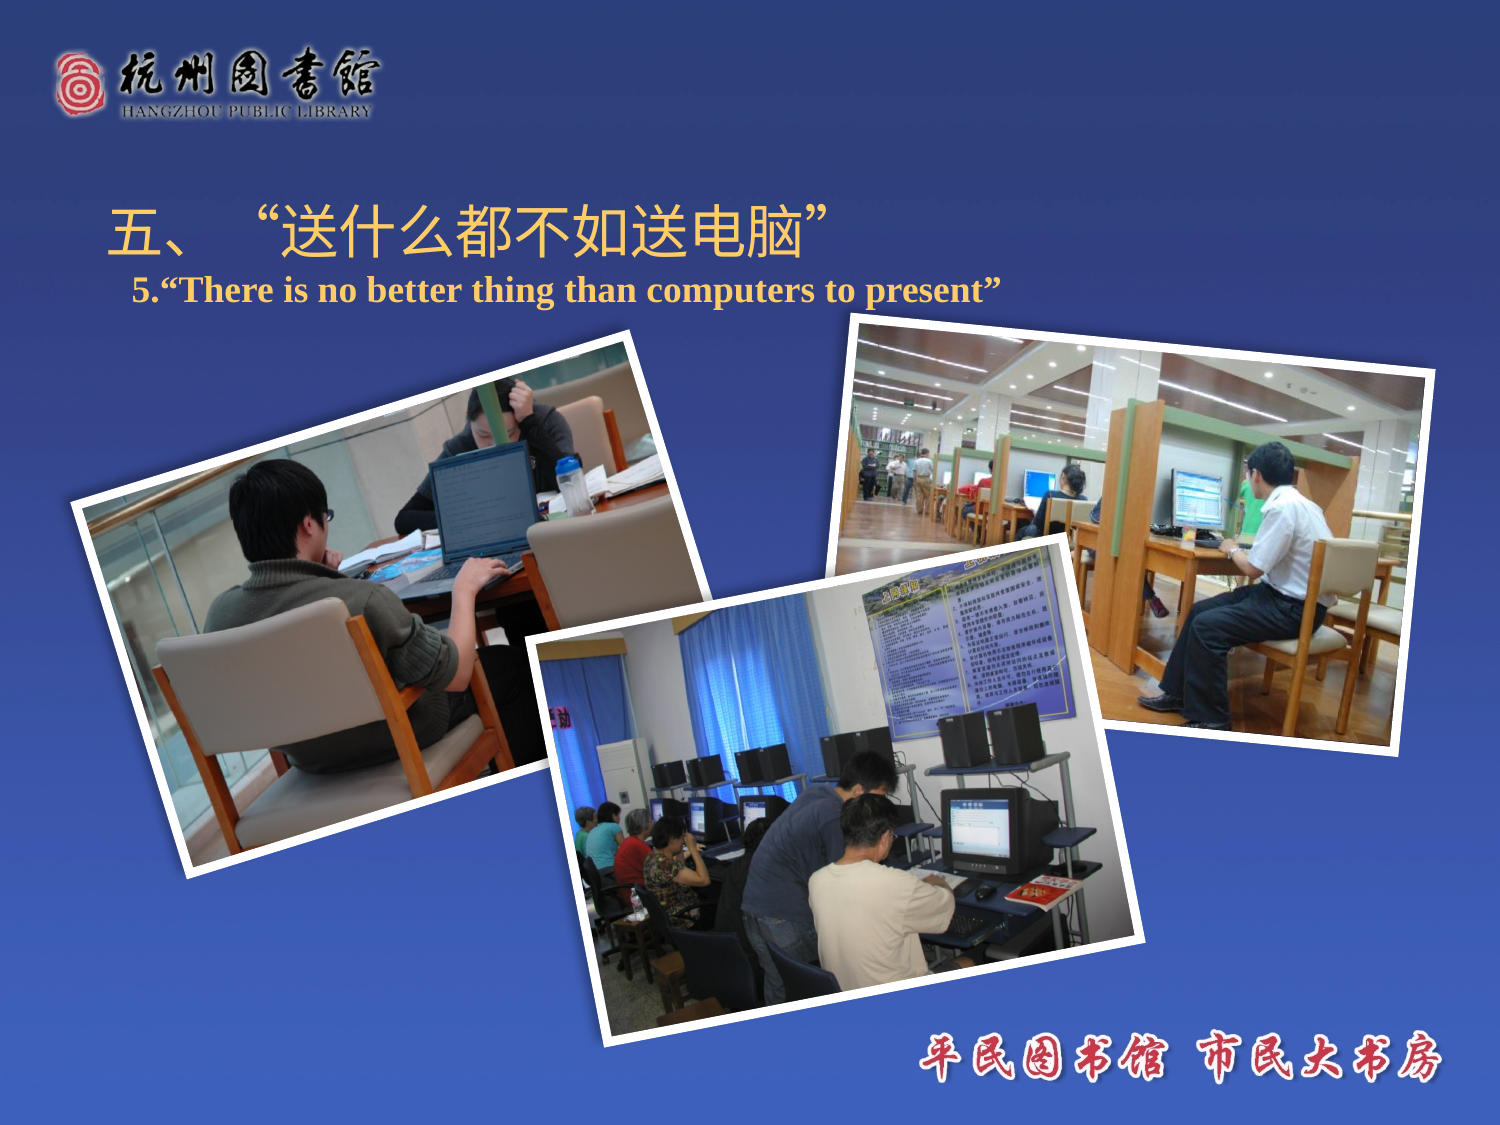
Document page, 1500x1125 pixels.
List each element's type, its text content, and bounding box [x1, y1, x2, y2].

text_box 五、“送什么都不如送电脑” [91, 187, 879, 273]
picture [0, 0, 1500, 1125]
text_box 5.“There is no better thing than computers to present” [116, 257, 1018, 318]
